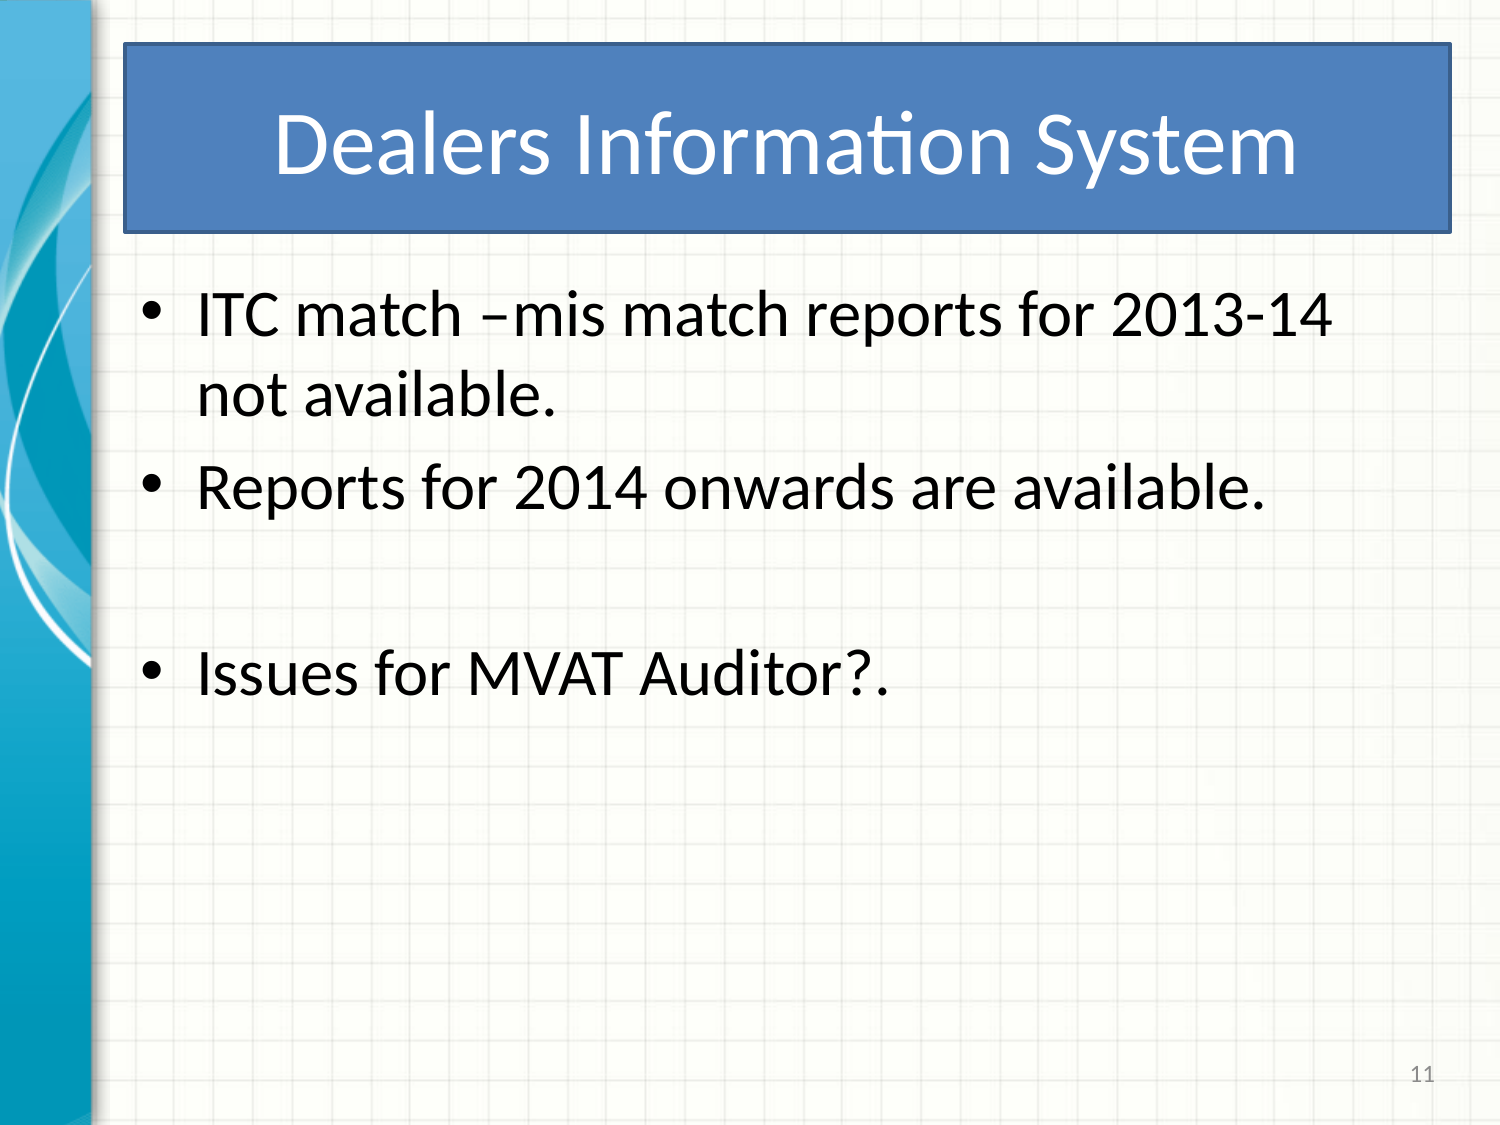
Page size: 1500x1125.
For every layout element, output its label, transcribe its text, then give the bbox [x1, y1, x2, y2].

title Dealers Information System [123, 42, 1452, 234]
picture [0, 0, 1500, 1125]
list ITC match –mis match reports for 2013-14 not available. Reports for 2014 onwards are available. Issues for MVAT Auditor?. [125, 261, 1450, 967]
slide_number 11 [1100, 1042, 1450, 1103]
